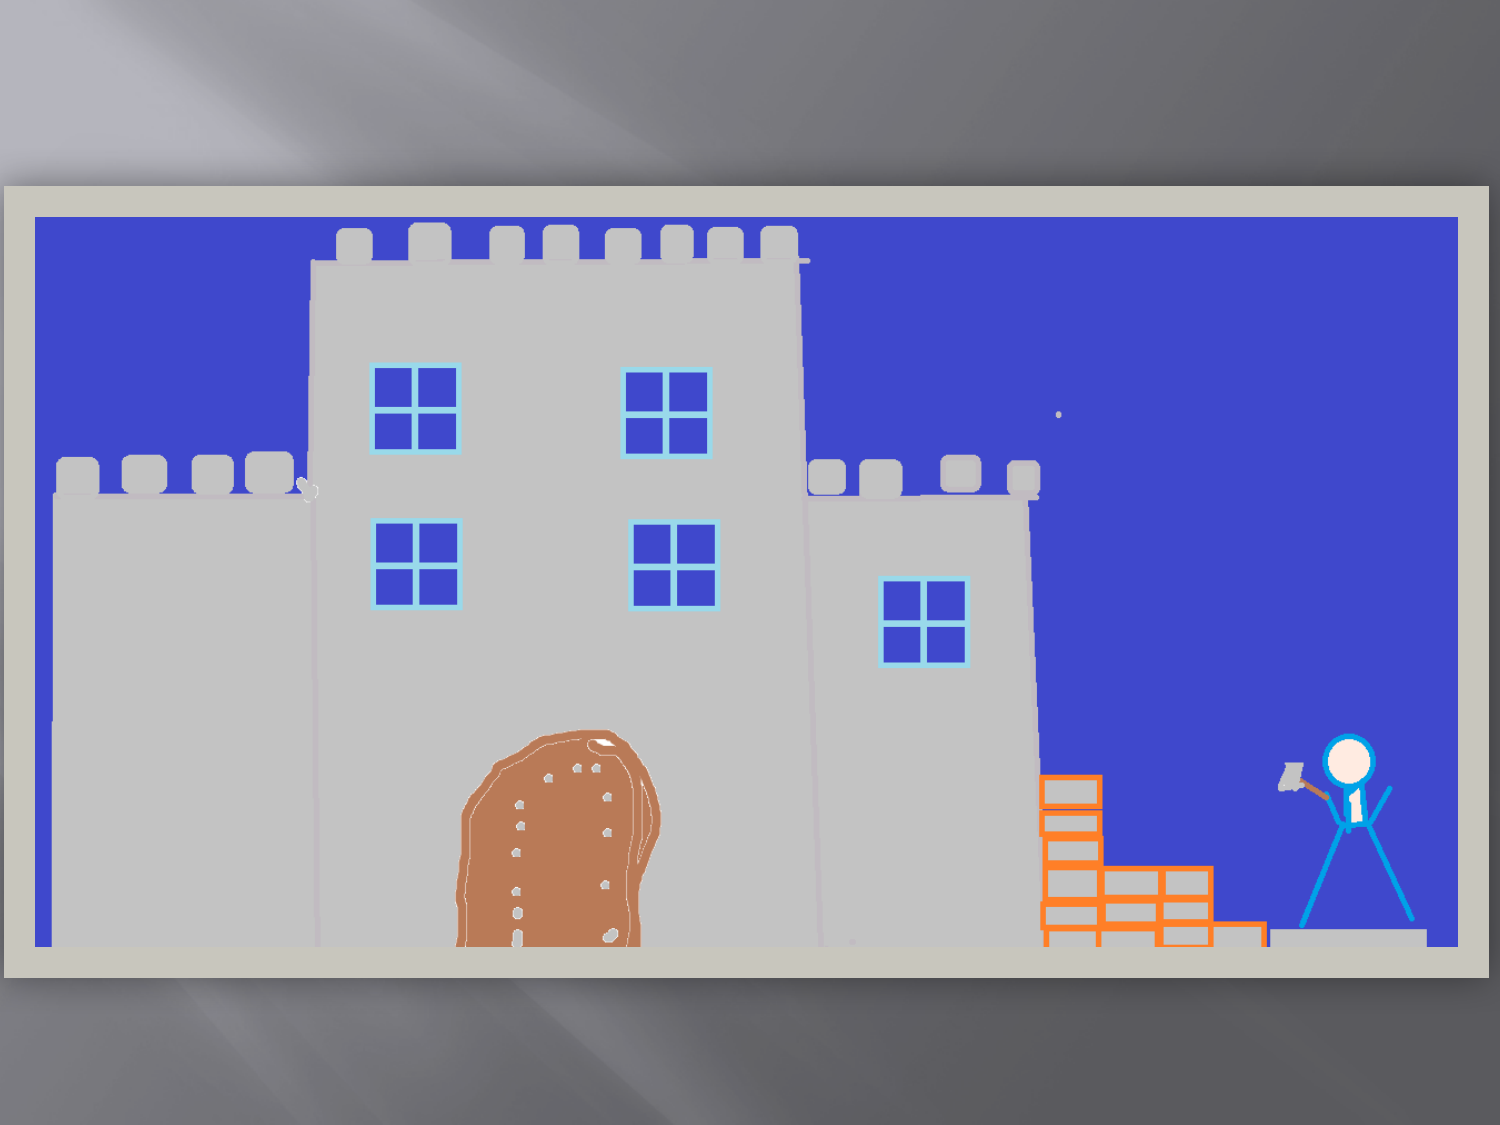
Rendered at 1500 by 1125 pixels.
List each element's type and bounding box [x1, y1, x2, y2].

picture [34, 217, 1459, 948]
